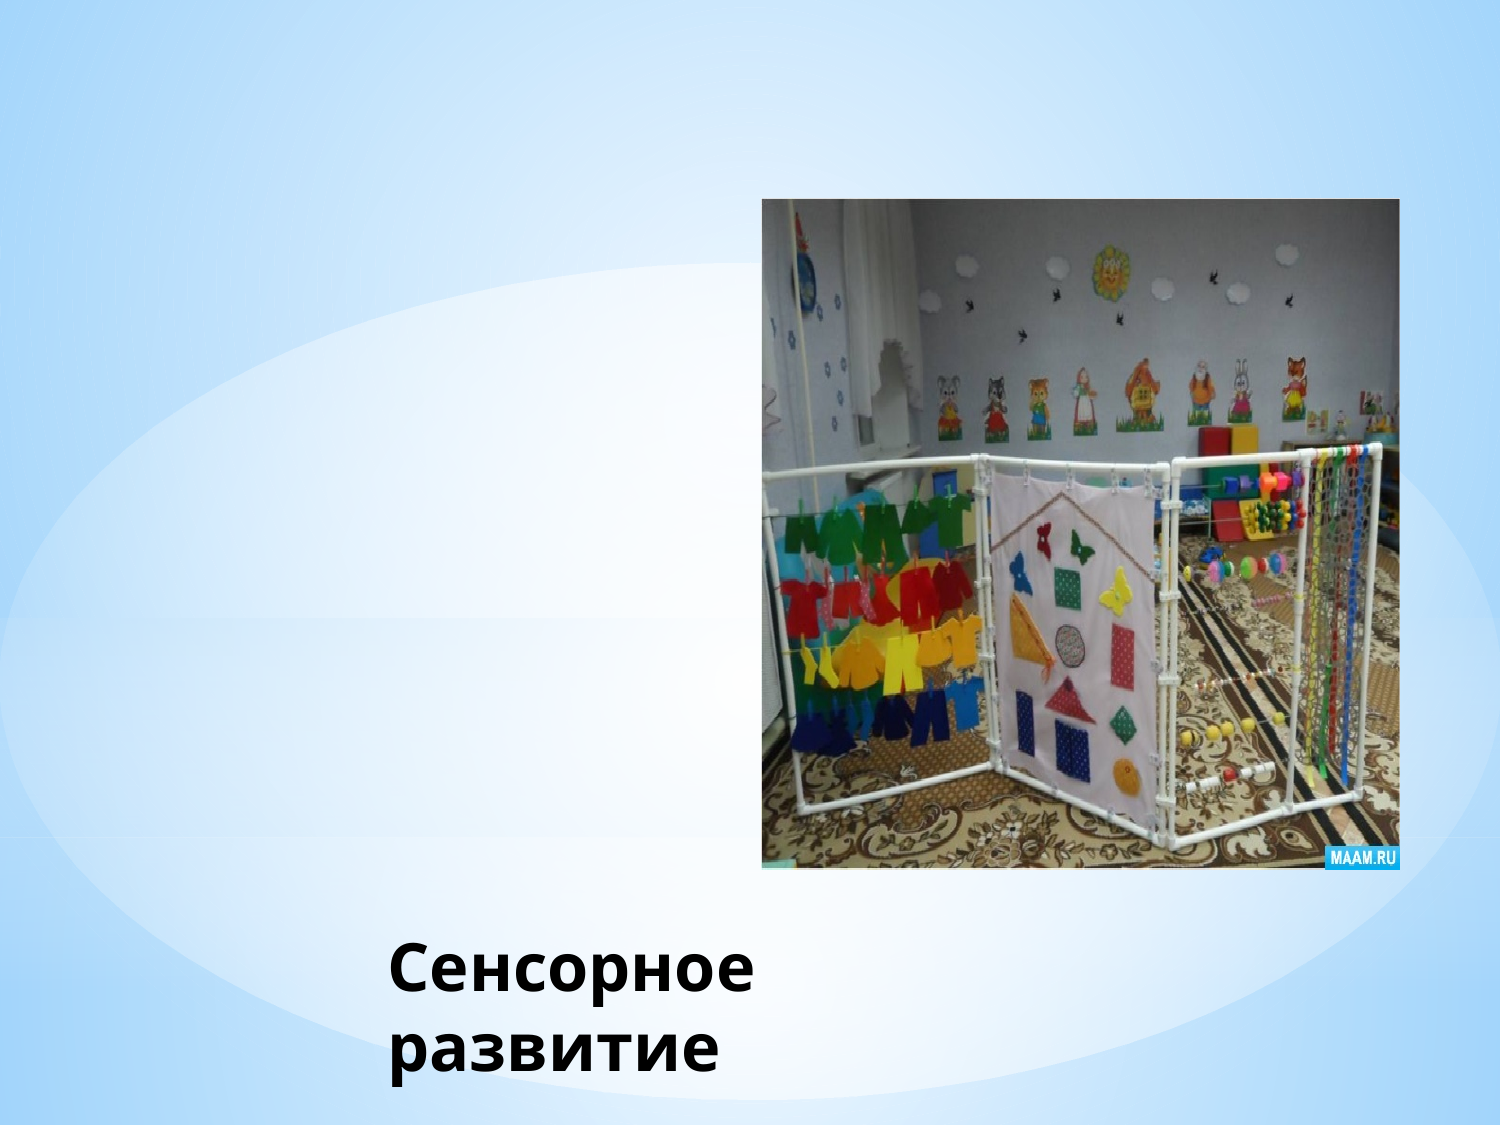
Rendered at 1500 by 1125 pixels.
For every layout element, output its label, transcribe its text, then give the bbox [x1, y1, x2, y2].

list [761, 198, 1400, 870]
title Сенсорное развитие [371, 916, 1093, 1047]
